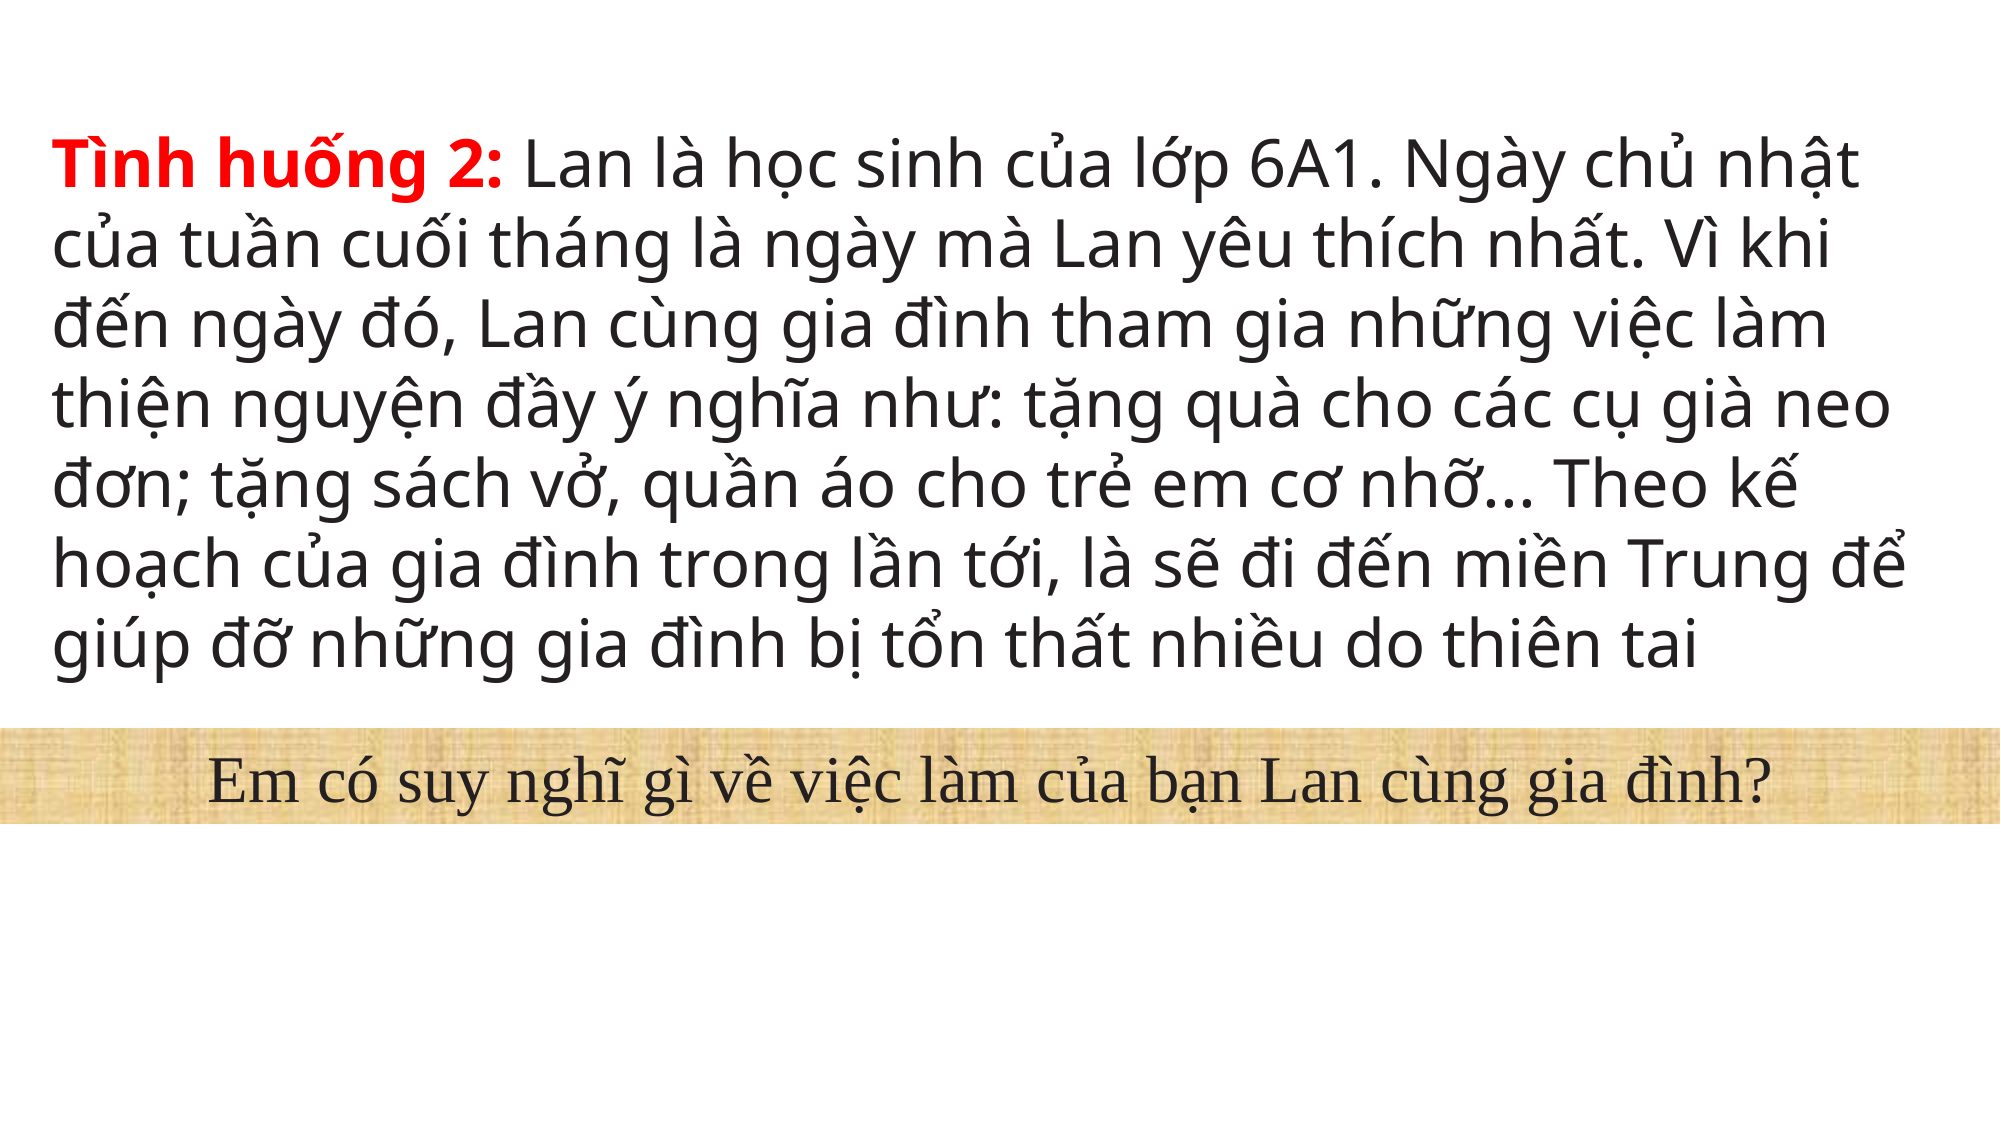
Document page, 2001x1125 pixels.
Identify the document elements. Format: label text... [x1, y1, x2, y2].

text_box Tình huống 2: Lan là học sinh của lớp 6A1. Ngày chủ nhật của tuần cuối tháng là ngày mà Lan yêu thích nhất. Vì khi đến ngày đó, Lan cùng gia đình tham gia những việc làm thiện nguyện đầy ý nghĩa như: tặng quà cho các cụ già neo đơn; tặng sách vở, quần áo cho trẻ em cơ nhỡ... Theo kế hoạch của gia đình trong lần tới, là sẽ đi đến miền Trung để giúp đỡ những gia đình bị tổn thất nhiều do thiên tai [37, 113, 1929, 728]
text_box Em có suy nghĩ gì về việc làm của bạn Lan cùng gia đình? [0, 728, 2000, 824]
